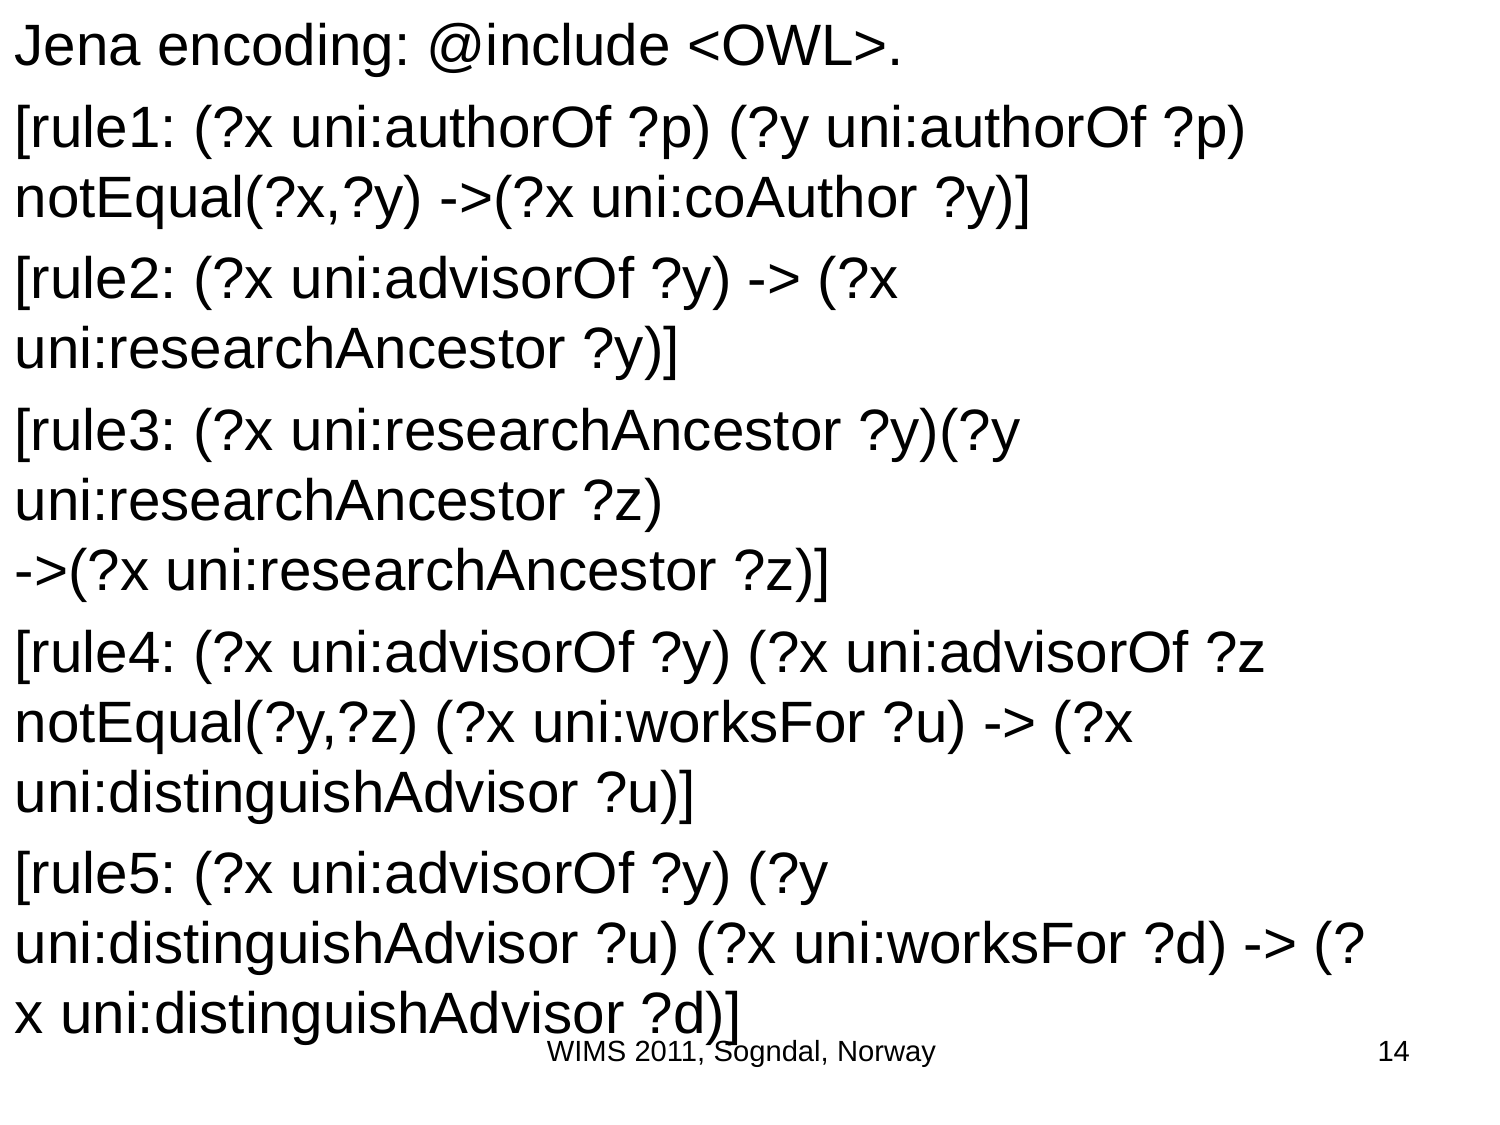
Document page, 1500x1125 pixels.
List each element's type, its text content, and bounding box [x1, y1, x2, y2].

slide_number 14 [1400, 1024, 1426, 1103]
text_box Jena encoding: @include <OWL>. [rule1: (?x uni:authorOf ?p) (?y uni:authorOf ?p) notEqual(?x,?y) ->(?x uni:coAuthor ?y)] [rule2: (?x uni:advisorOf ?y) -> (?x uni:researchAncestor ?y)] [rule3: (?x uni:researchAncestor ?y)(?y uni:researchAncestor ?z) ->(?x uni:researchAncestor ?z)] [rule4: (?x uni:advisorOf ?y) (?x uni:advisorOf ?z notEqual(?y,?z) (?x uni:worksFor ?u) -> (?x uni:distinguishAdvisor ?u)] [rule5: (?x uni:advisorOf ?y) (?y uni:distinguishAdvisor ?u) (?x uni:worksFor ?d) -> (?x uni:distinguishAdvisor ?d)] [0, 0, 1400, 1125]
